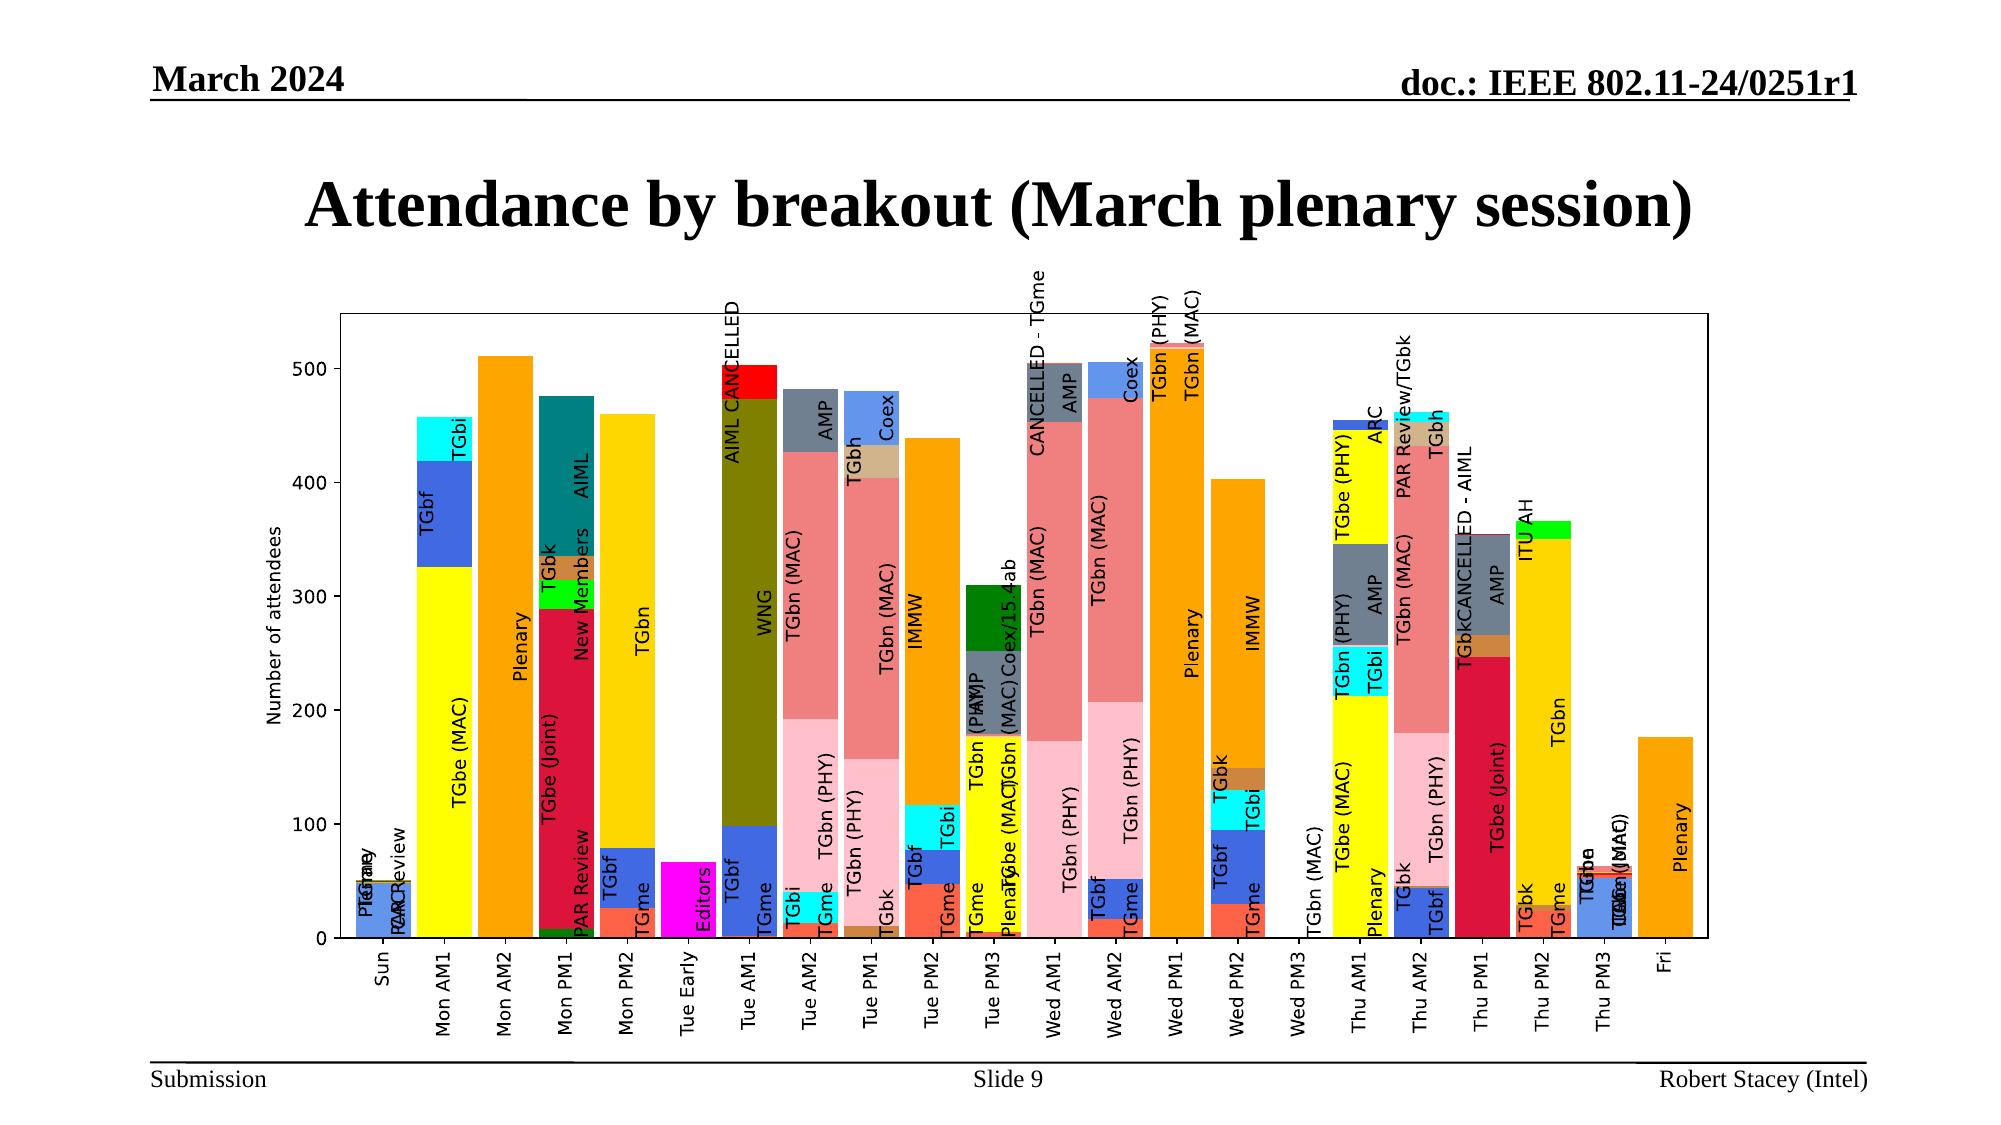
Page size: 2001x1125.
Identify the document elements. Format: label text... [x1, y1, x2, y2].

title Attendance by breakout (March plenary session) [149, 112, 1850, 288]
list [244, 249, 1732, 1063]
slide_number Slide 9 [950, 1071, 1067, 1123]
footer Robert Stacey (Intel) [1171, 1061, 1869, 1093]
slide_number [152, 54, 563, 100]
